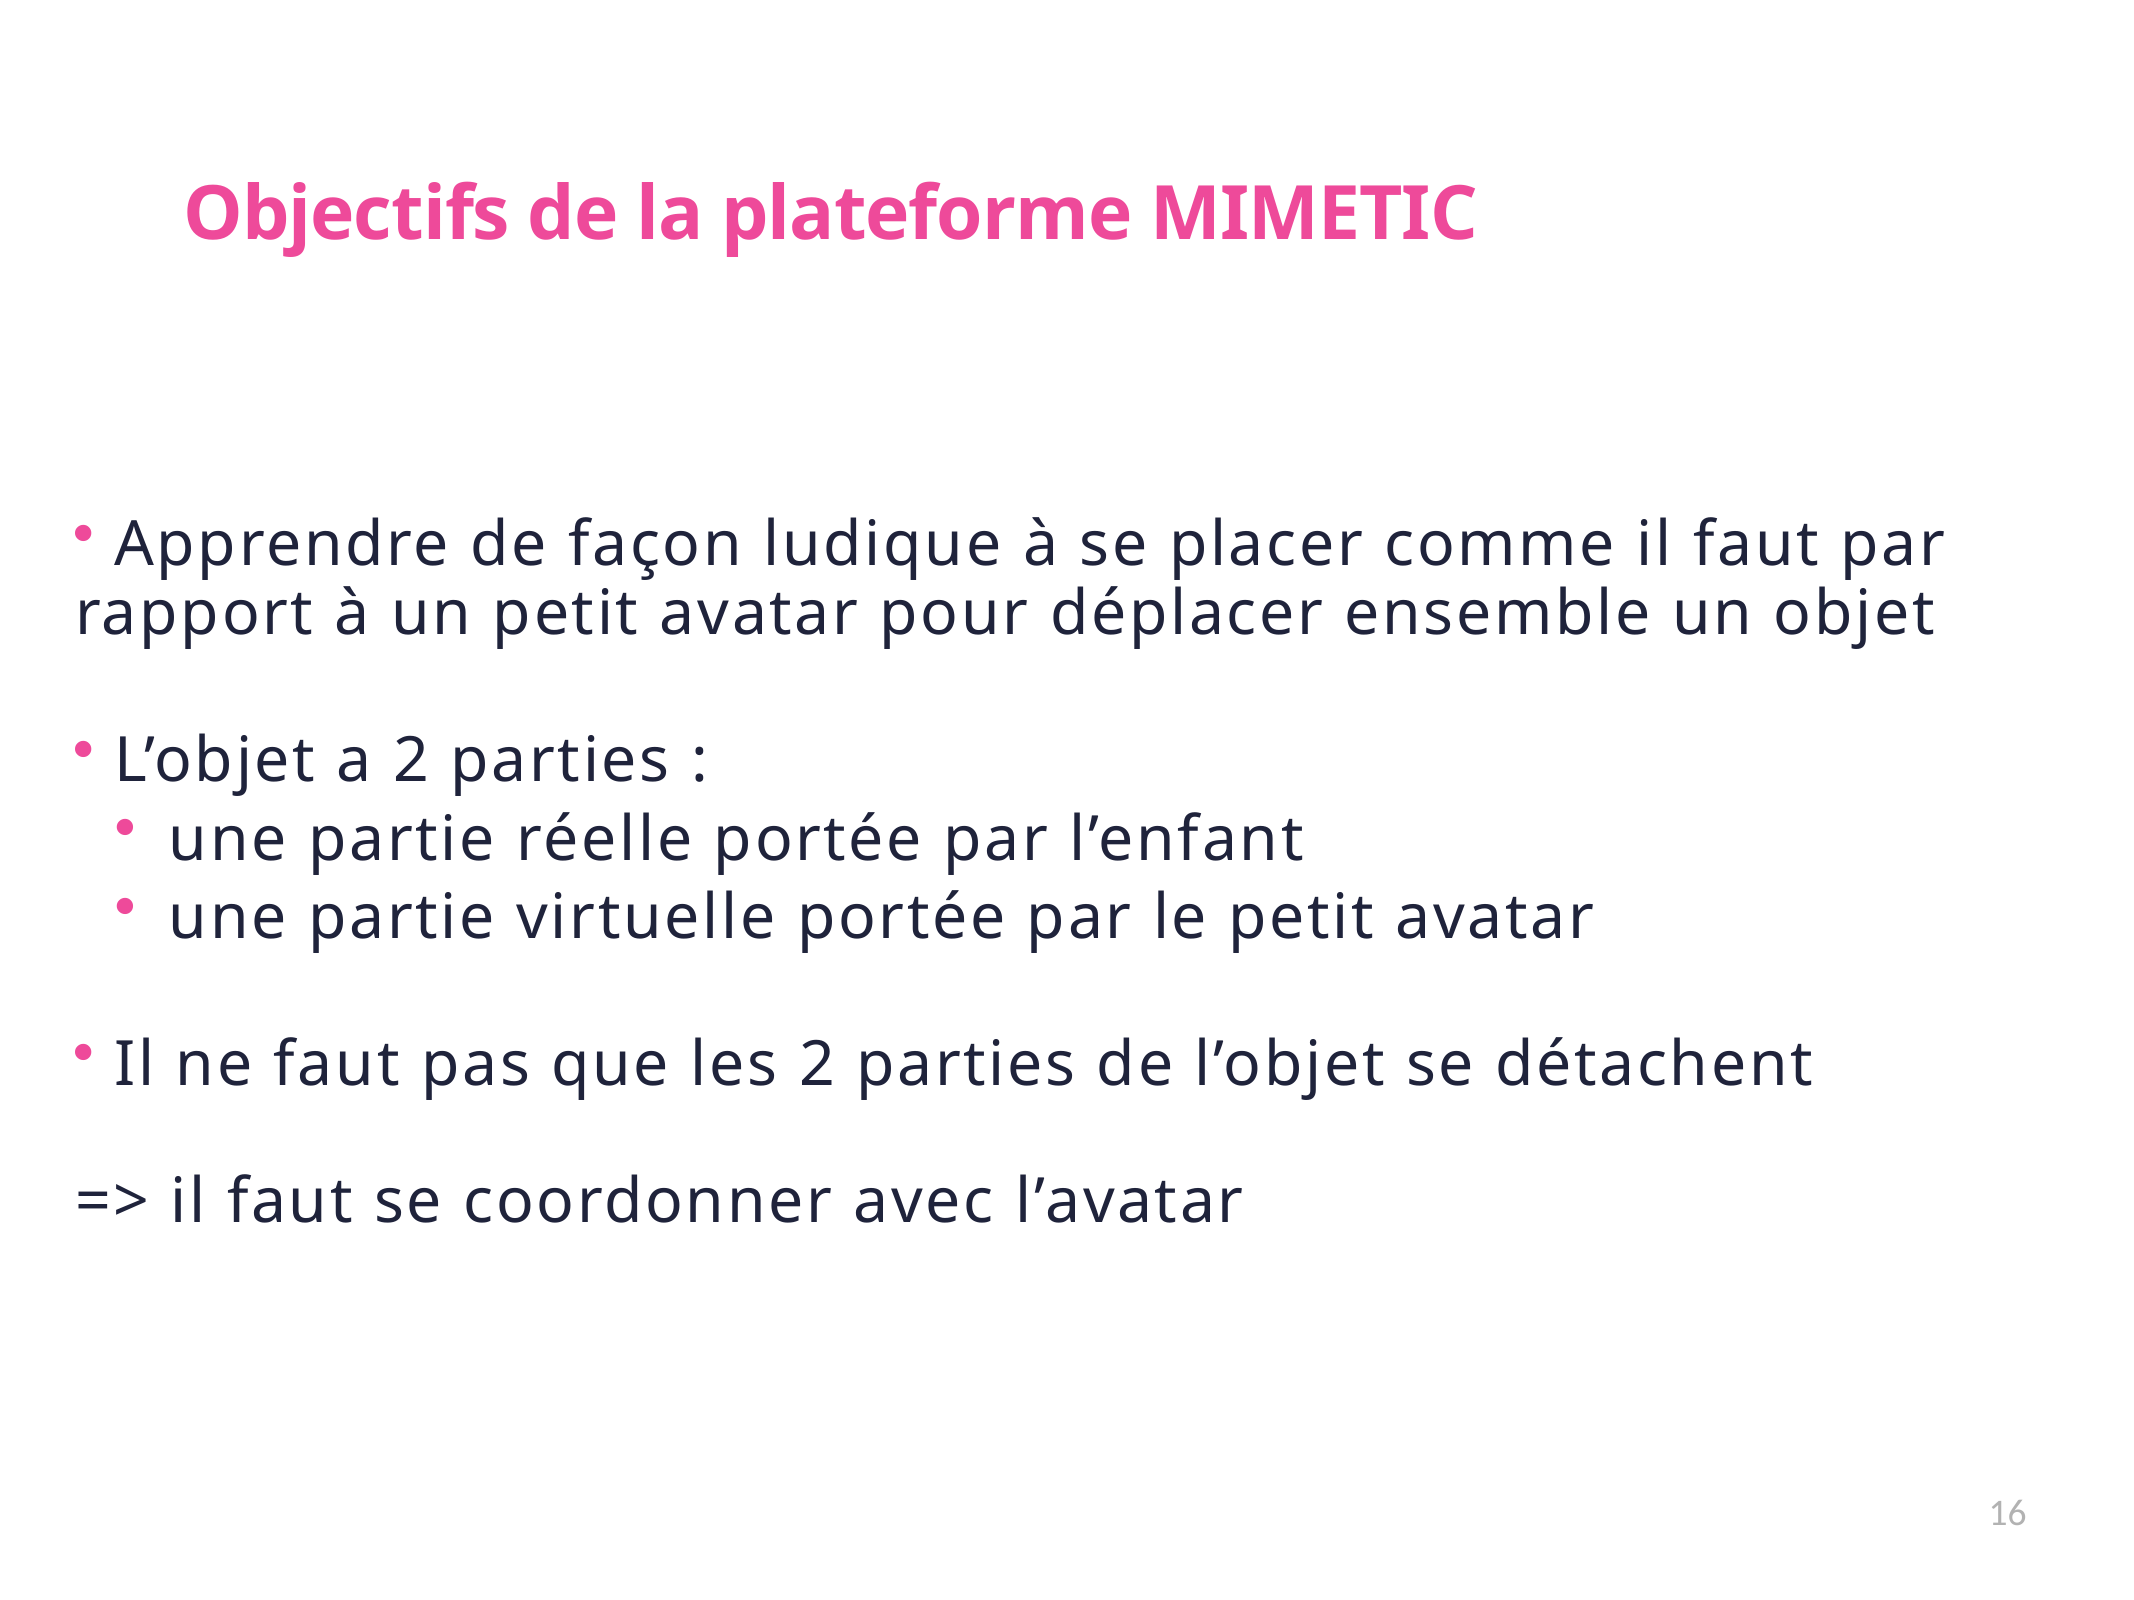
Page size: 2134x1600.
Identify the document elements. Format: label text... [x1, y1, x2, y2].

slide_number 16 [1536, 1488, 2027, 1568]
text_box Apprendre de façon ludique à se placer comme il faut par rapport à un petit avatar pour déplacer ensemble un objet L’objet a 2 parties : une partie réelle portée par l’enfant une partie virtuelle portée par le petit avatar Il ne faut pas que les 2 parties de l’objet se détachent => il faut se coordonner avec l’avatar [72, 499, 2061, 1236]
title Objectifs de la plateforme MIMETIC [181, 162, 1946, 432]
